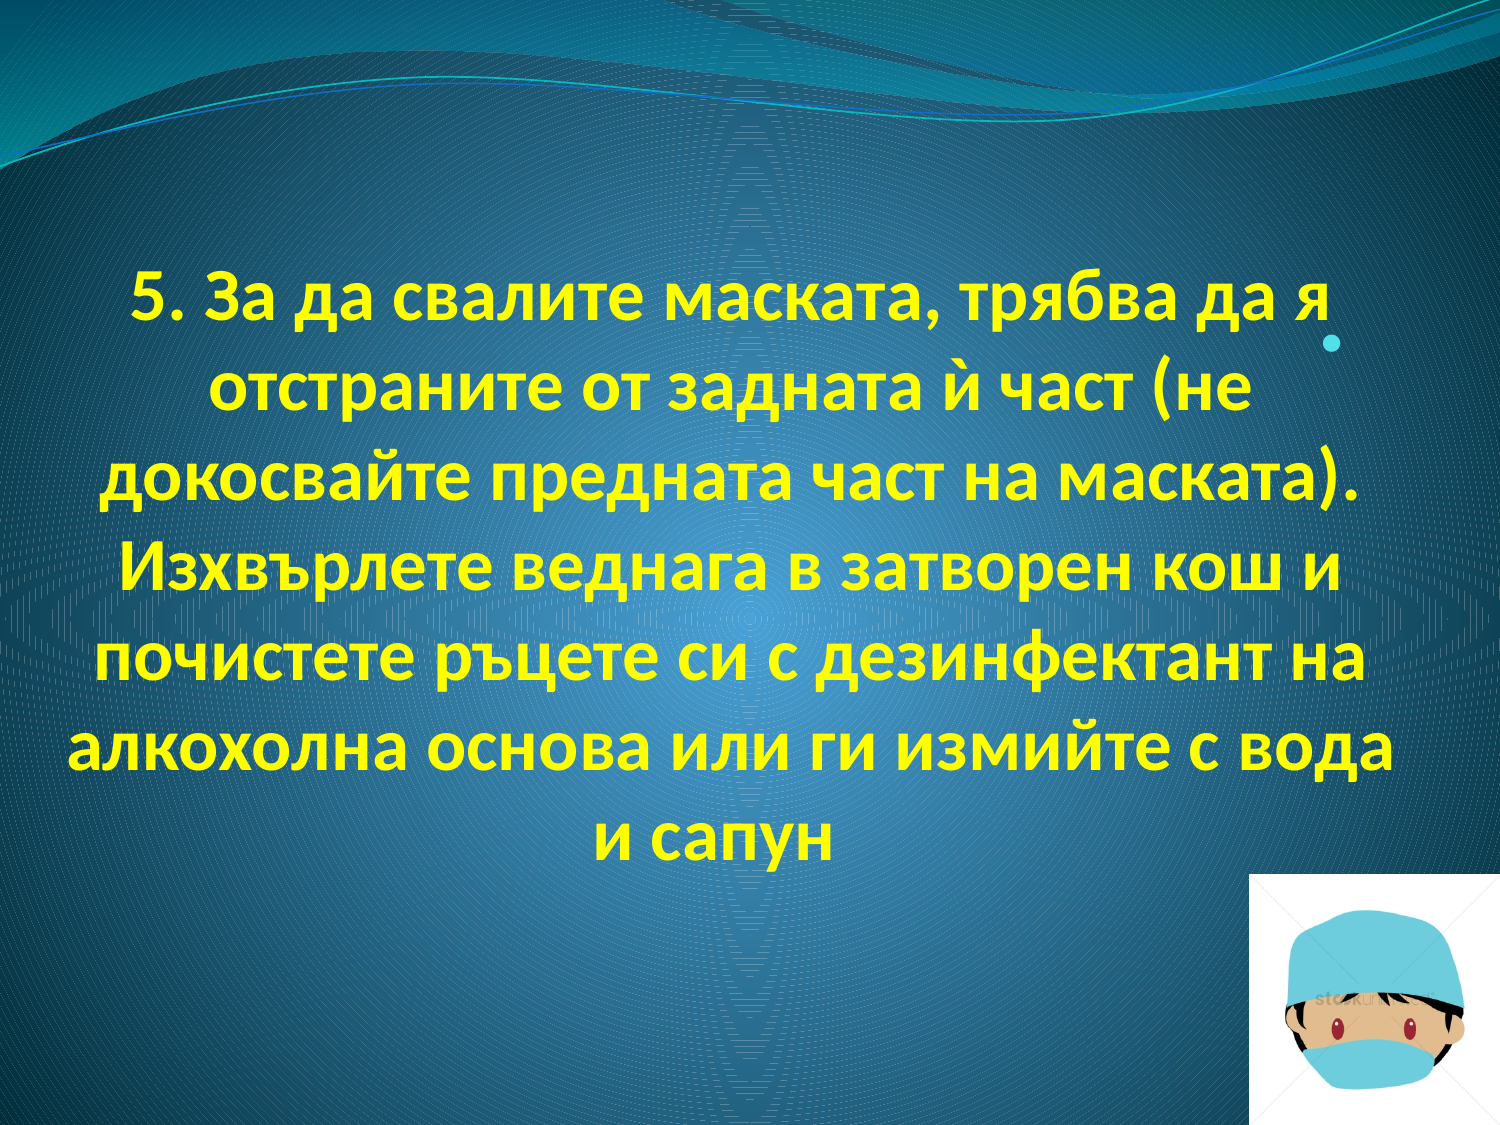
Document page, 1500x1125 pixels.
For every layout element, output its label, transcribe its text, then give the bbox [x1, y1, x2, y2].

title . [62, 75, 1351, 237]
text_box 5. За да свалите маската, трябва да я отстраните от задната ѝ част (не докосвайте предната част на маската). Изхвърлете веднага в затворен кош и почистете ръцете си с дезинфектант на алкохолна основа или ги измийте с вода и сапун [49, 237, 1413, 1103]
picture [1249, 874, 1500, 1125]
